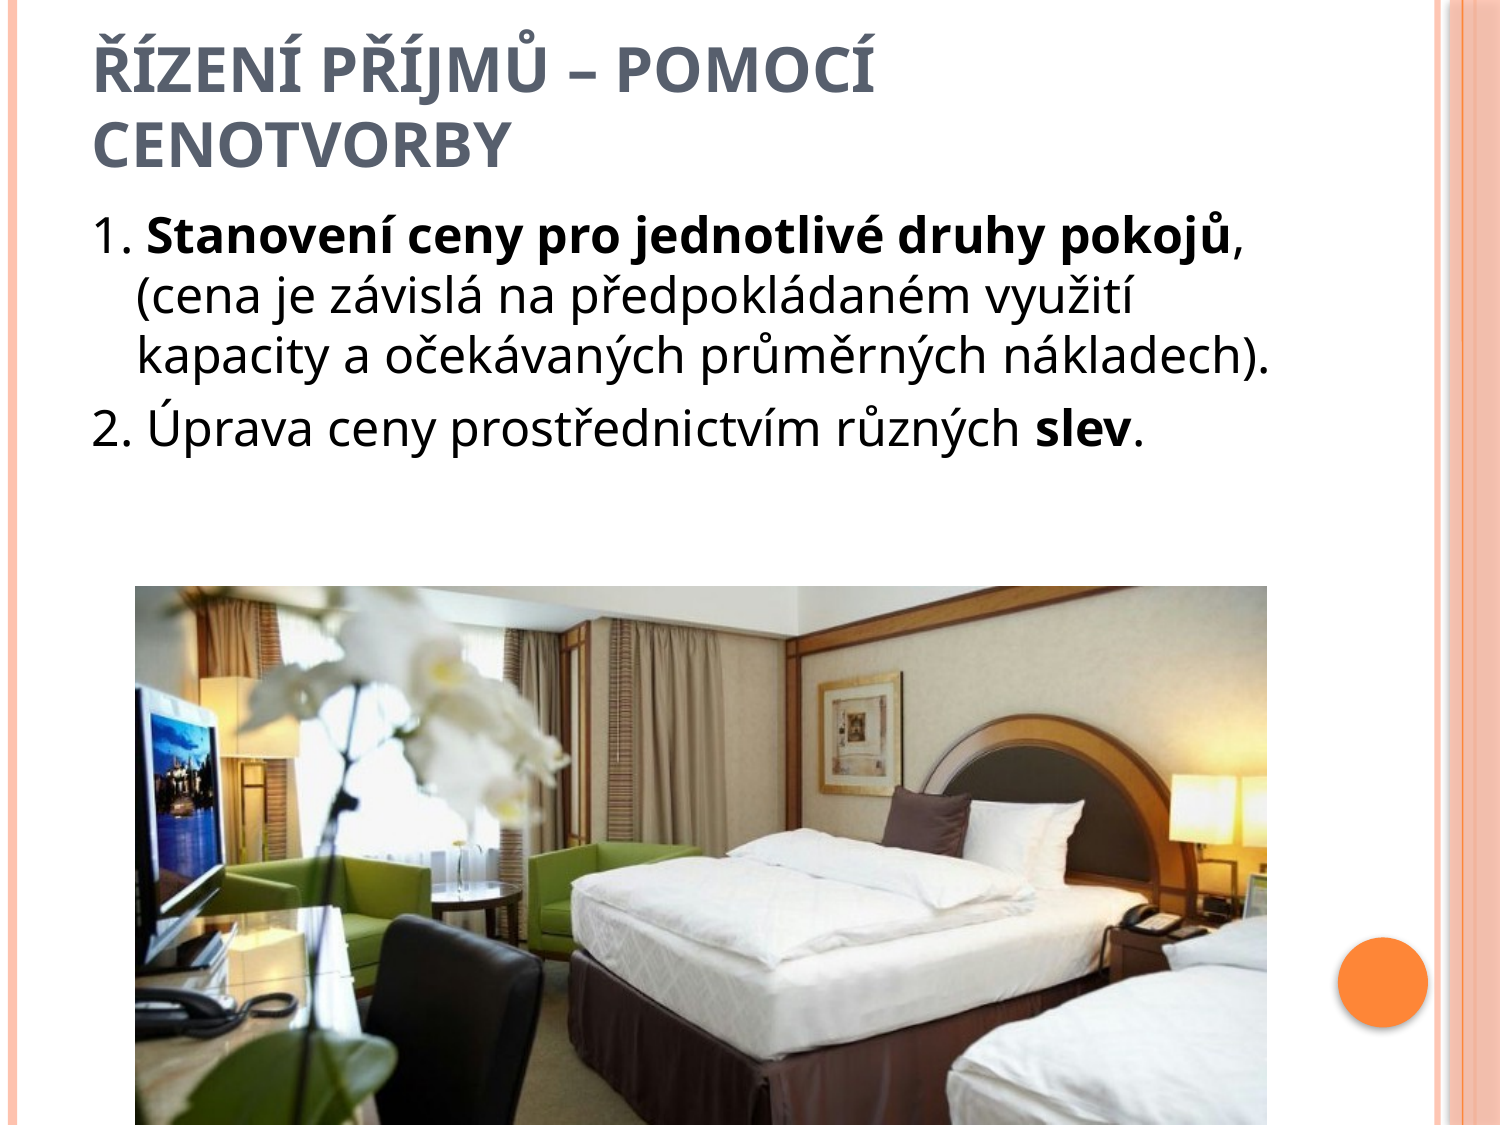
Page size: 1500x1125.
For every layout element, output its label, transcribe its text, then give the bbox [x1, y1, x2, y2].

title Řízení příjmů – pomocí cenotvorby [76, 0, 1302, 188]
list 1. Stanovení ceny pro jednotlivé druhy pokojů, (cena je závislá na předpokládaném využití kapacity a očekávaných průměrných nákladech). 2. Úprava ceny prostřednictvím různých slev. [76, 196, 1302, 556]
picture [135, 585, 1267, 1125]
